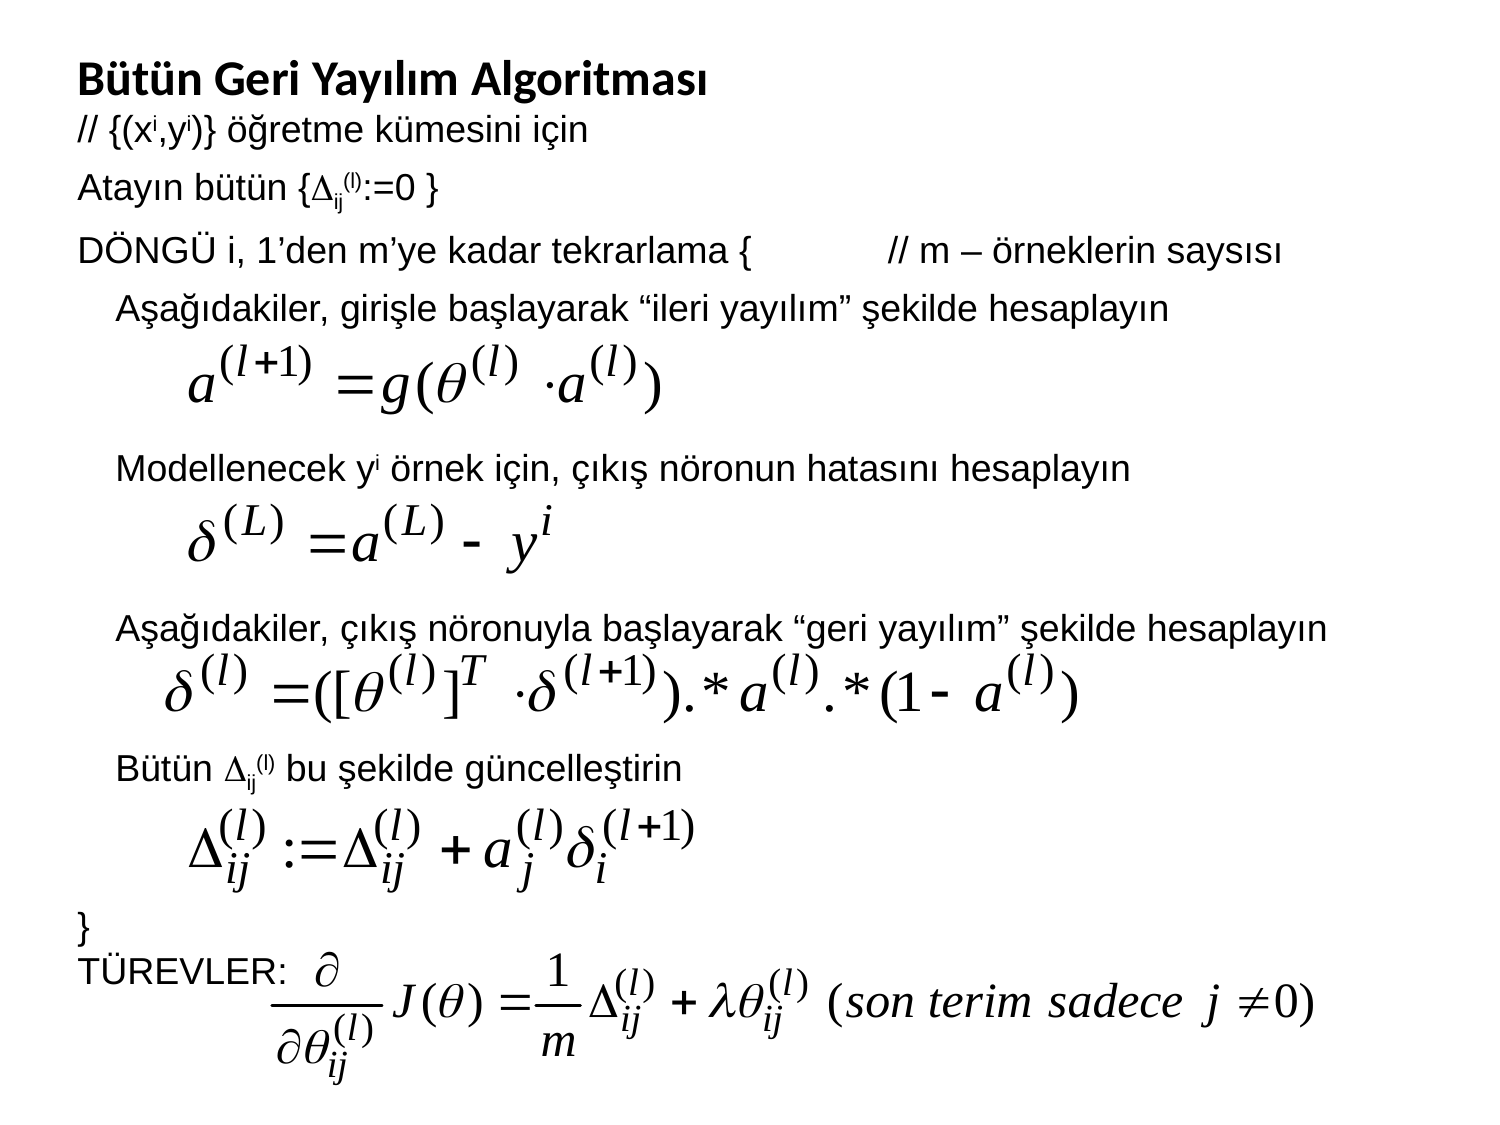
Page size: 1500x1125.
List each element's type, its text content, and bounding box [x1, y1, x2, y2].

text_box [174, 483, 569, 588]
list Bütün Geri Yayılım Algoritması // {(xi,yi)} öğretme kümesini için Atayın bütün {ij(l):=0 } DÖNGÜ i, 1’den m’ye kadar tekrarlama { // m – örneklerin saysısı Aşağıdakiler, girişle başlayarak “ileri yayılım” şekilde hesaplayın Modellenecek yi örnek için, çıkış nöronun hatasını hesaplayın Aşağıdakiler, çıkış nöronuyla başlayarak “geri yayılım” şekilde hesaplayın Bütün ij(l) bu şekilde güncelleştirin } Türevler: [62, 37, 1413, 1088]
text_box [174, 324, 681, 430]
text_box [260, 935, 1326, 1101]
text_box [174, 788, 713, 913]
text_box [151, 633, 1097, 738]
